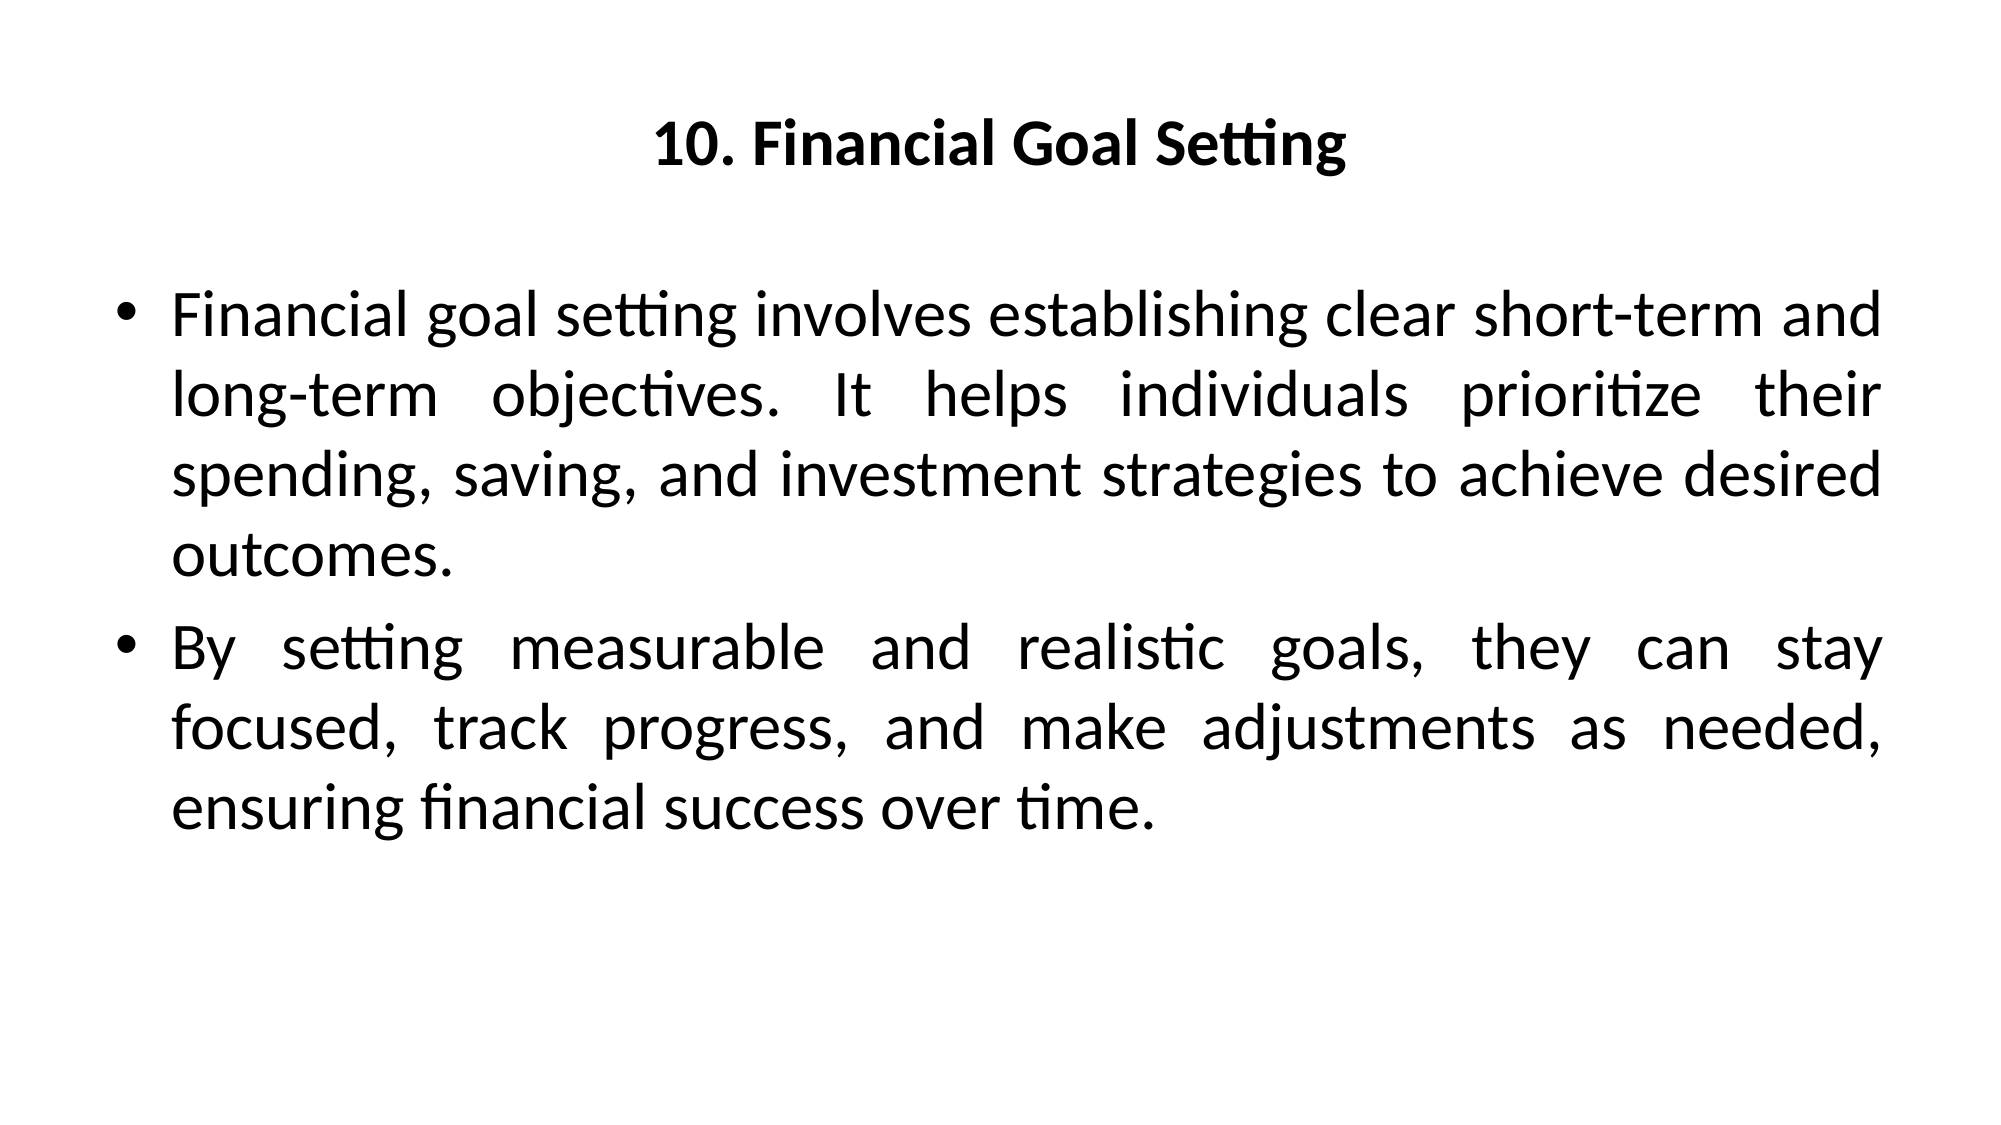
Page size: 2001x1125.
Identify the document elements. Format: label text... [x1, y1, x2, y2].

list Financial goal setting involves establishing clear short-term and long-term objectives. It helps individuals prioritize their spending, saving, and investment strategies to achieve desired outcomes. By setting measurable and realistic goals, they can stay focused, track progress, and make adjustments as needed, ensuring financial success over time. [99, 262, 1900, 1005]
title 10. Financial Goal Setting [99, 45, 1900, 233]
